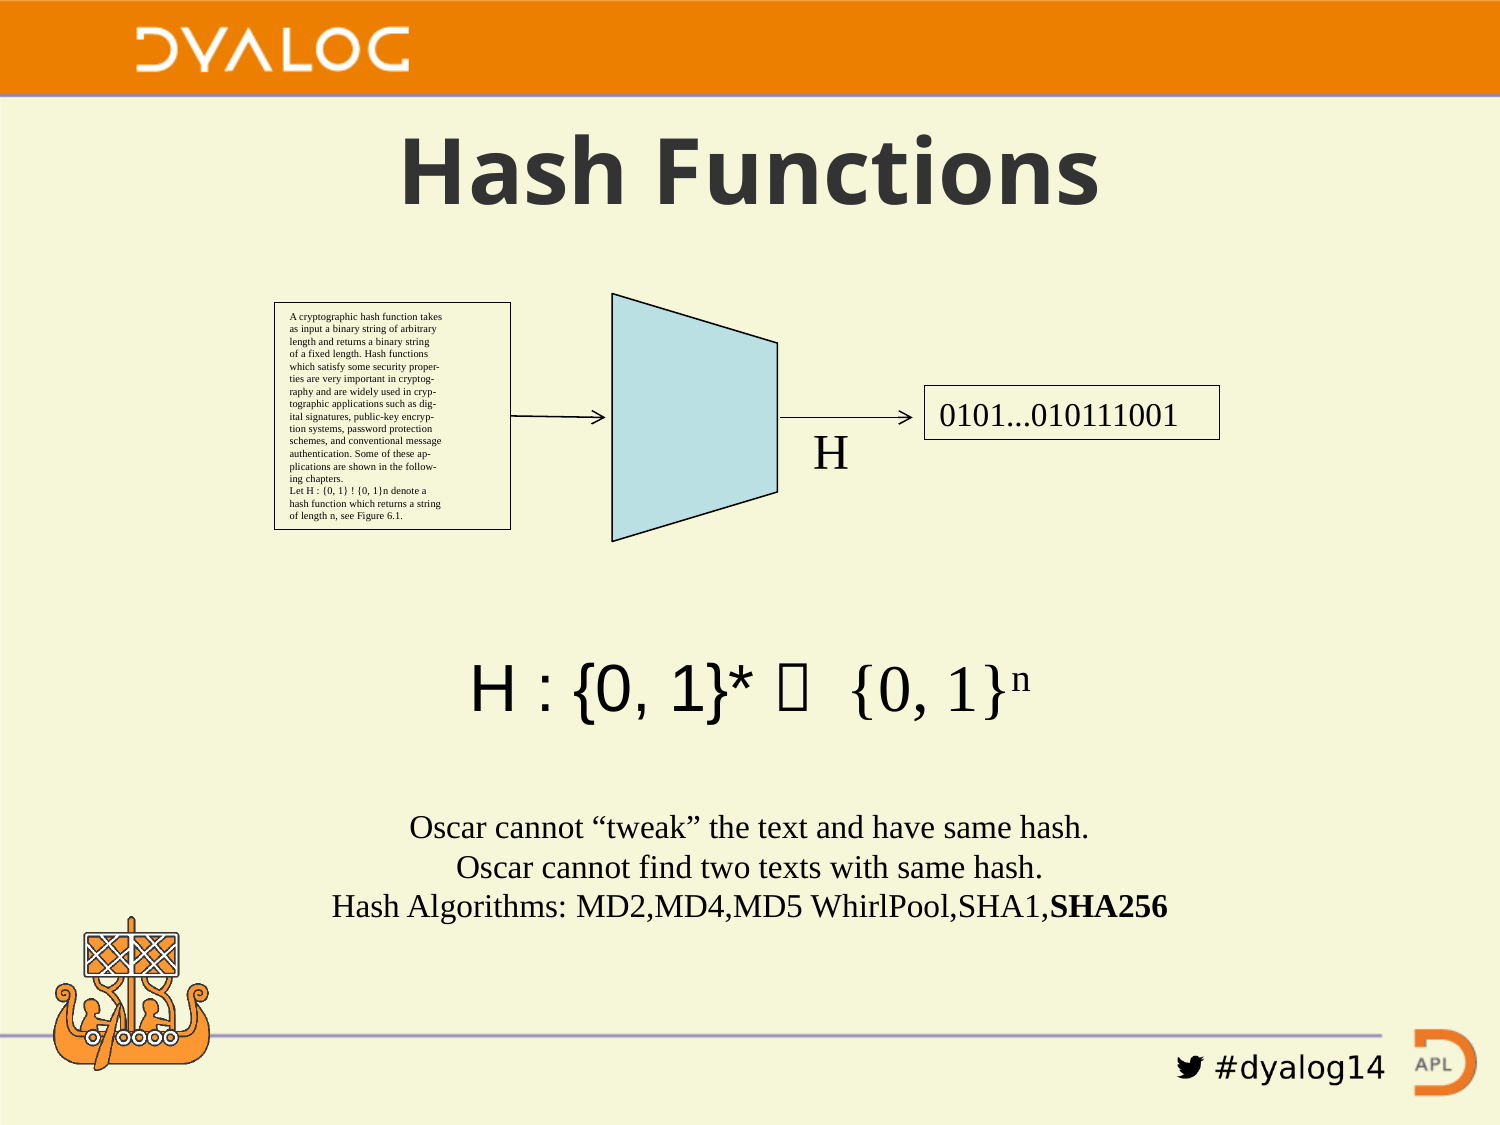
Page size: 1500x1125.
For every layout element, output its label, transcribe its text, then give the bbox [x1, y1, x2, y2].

text_box A cryptographic hash function takes as input a binary string of arbitrary length and returns a binary string of a fixed length. Hash functions which satisfy some security proper- ties are very important in cryptog- raphy and are widely used in cryp- tographic applications such as dig- ital signatures, public-key encryp- tion systems, password protection schemes, and conventional message authentication. Some of these ap- plications are shown in the follow- ing chapters. Let H : {0, 1} ! {0, 1}n denote a hash function which returns a string of length n, see Figure 6.1. [274, 302, 511, 530]
picture [0, 0, 1500, 1125]
title Hash Functions [112, 105, 1388, 293]
text_box H [612, 293, 778, 542]
subtitle H : {0, 1}*  {0, 1}n Oscar cannot “tweak” the text and have same hash. Oscar cannot find two texts with same hash. Hash Algorithms: MD2,MD4,MD5 WhirlPool,SHA1,SHA256 [225, 637, 1275, 976]
text_box 0101...010111001 [924, 385, 1220, 440]
